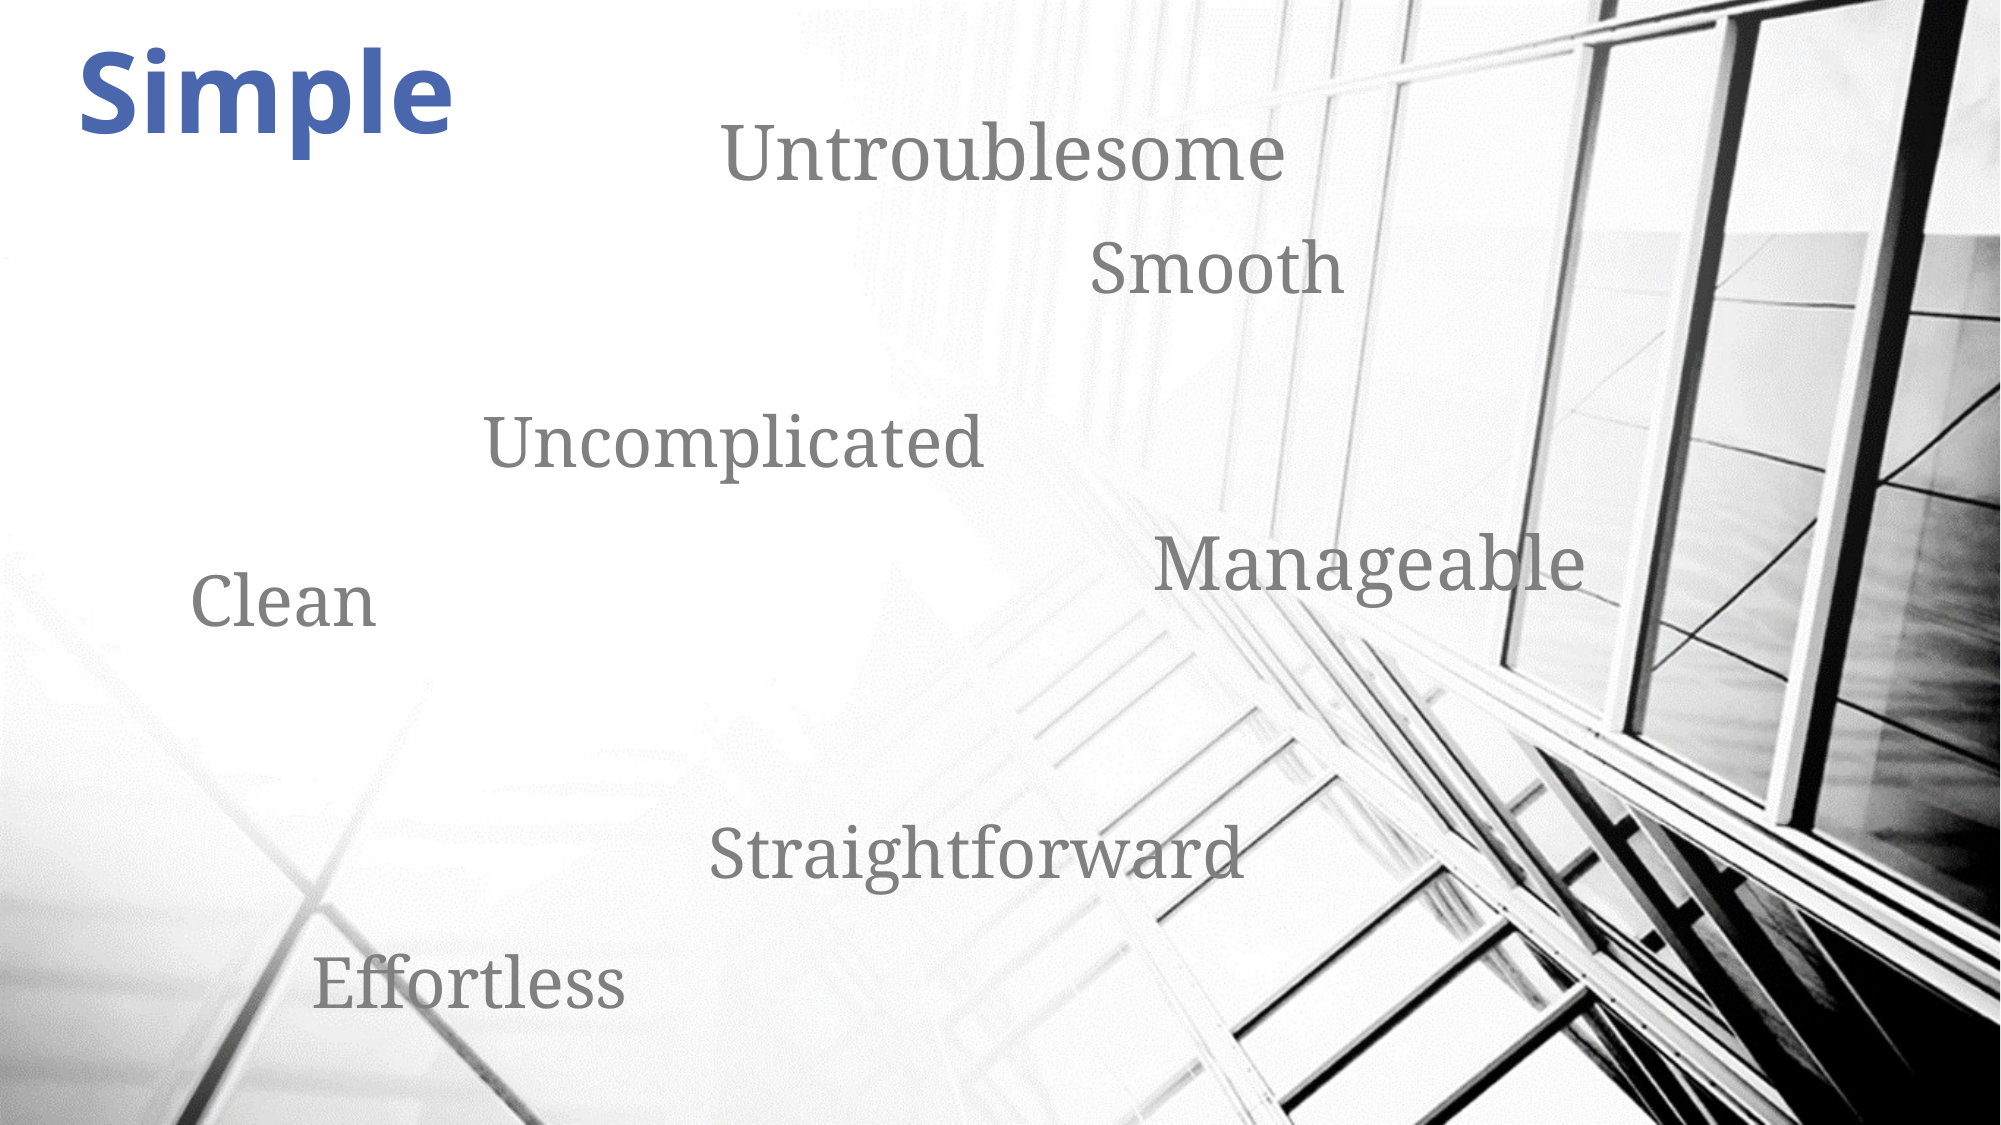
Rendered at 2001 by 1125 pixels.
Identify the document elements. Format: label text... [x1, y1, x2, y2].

subtitle Clean [174, 558, 600, 650]
text_box Smooth [1074, 224, 1500, 317]
text_box Effortless [296, 940, 904, 1032]
text_box Manageable [1137, 517, 1745, 610]
text_box Uncomplicated [468, 399, 1075, 492]
text_box Untroublesome [705, 106, 1313, 198]
picture [0, 0, 2001, 1125]
text_box Straightforward [693, 810, 1300, 903]
title Simple 10 [62, 50, 688, 163]
